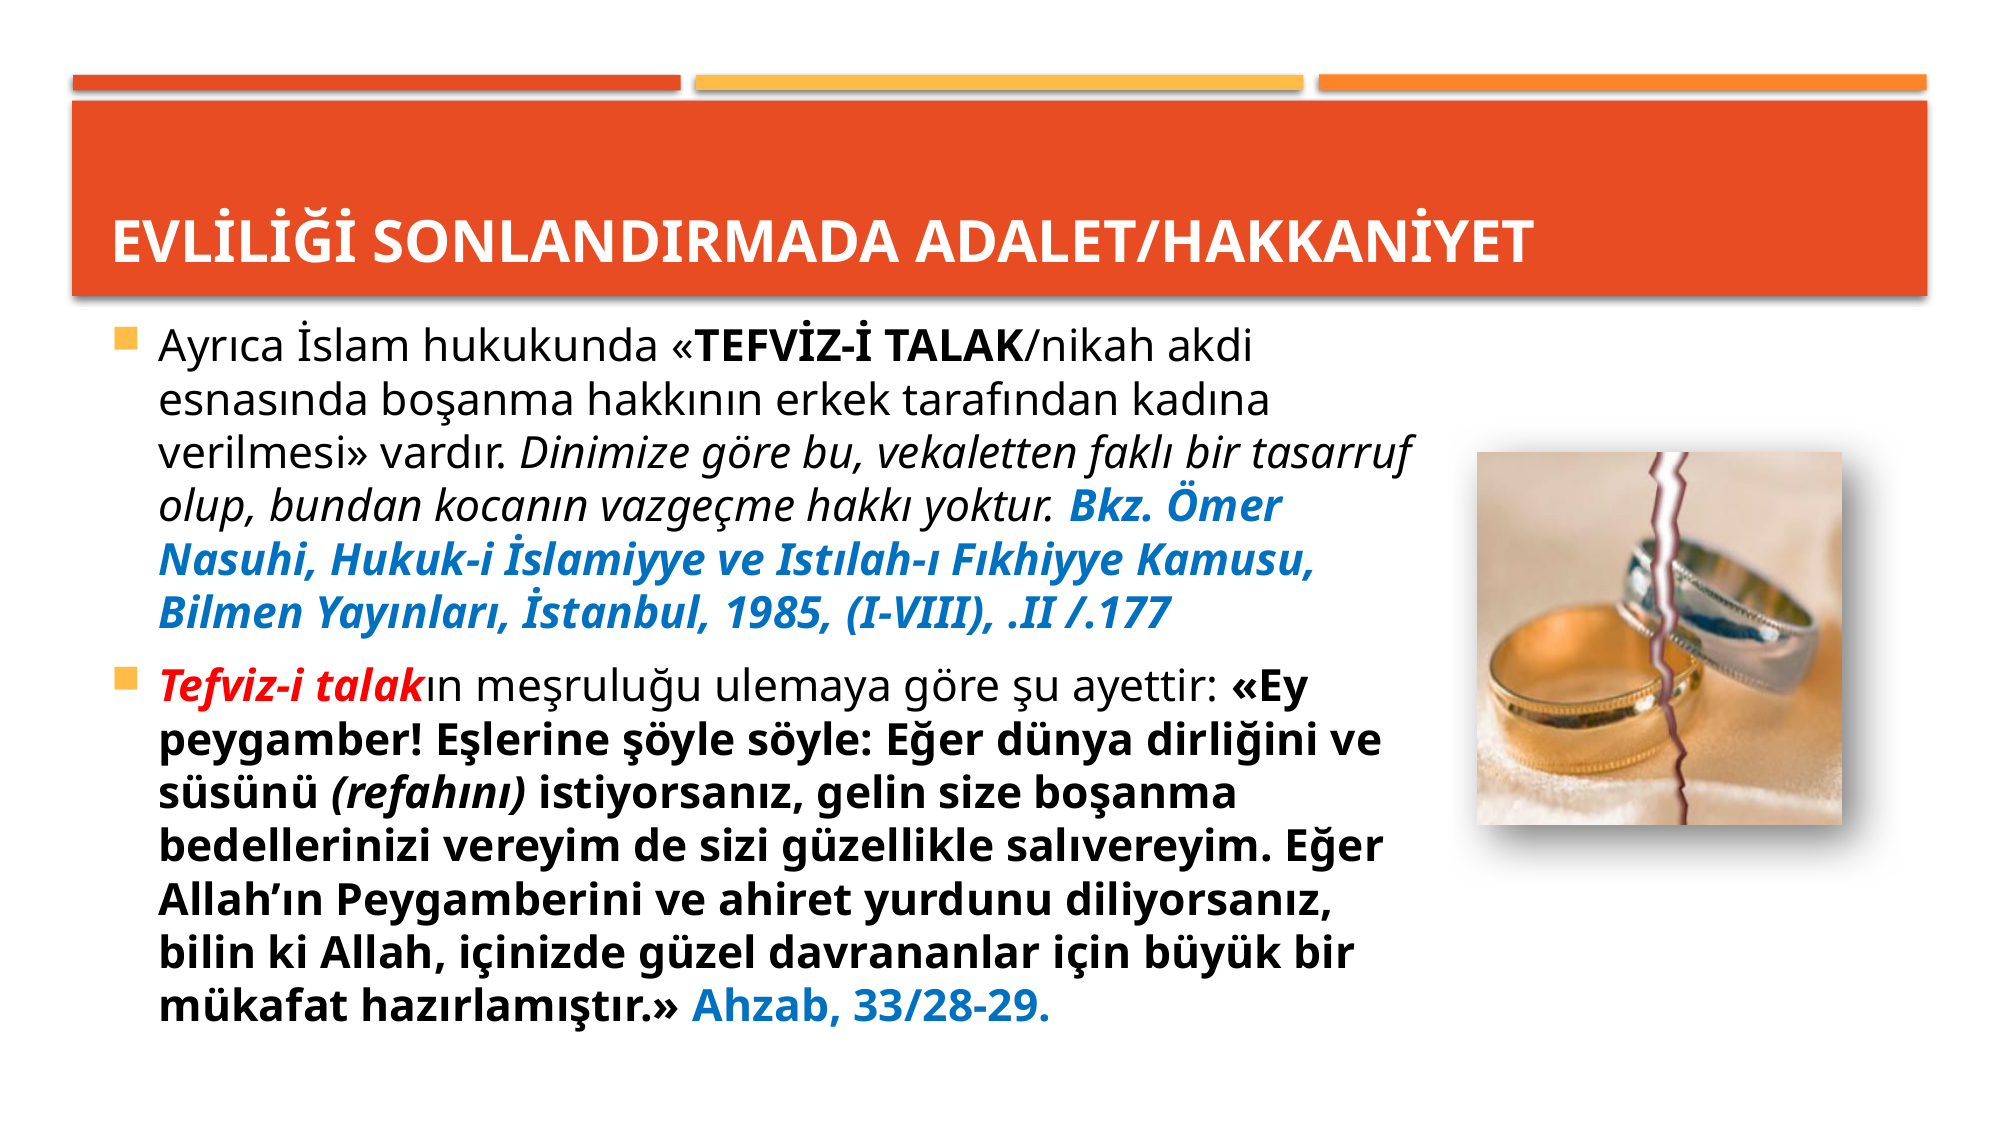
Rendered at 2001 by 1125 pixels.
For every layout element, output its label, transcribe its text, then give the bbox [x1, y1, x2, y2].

title EVLİLİĞİ SONLANDIRMADA ADALET/HAKKANİYET [95, 115, 1905, 282]
list Ayrıca İslam hukukunda «TEFVİZ-İ TALAK/nikah akdi esnasında boşanma hakkının erkek tarafından kadına verilmesi» vardır. Dinimize göre bu, vekaletten faklı bir tasarruf olup, bundan kocanın vazgeçme hakkı yoktur. Bkz. Ömer Nasuhi, Hukuk-i İslamiyye ve Istılah-ı Fıkhiyye Kamusu, Bilmen Yayınları, İstanbul, 1985, (I-VIII), .II /.177 Tefviz-i talakın meşruluğu ulemaya göre şu ayettir: «Ey peygamber! Eşlerine şöyle söyle: Eğer dünya dirliğini ve süsünü (refahını) istiyorsanız, gelin size boşanma bedellerinizi vereyim de sizi güzellikle salıvereyim. Eğer Allah’ın Peygamberini ve ahiret yurdunu diliyorsanız, bilin ki Allah, içinizde güzel davrananlar için büyük bir mükafat hazırlamıştır.» Ahzab, 33/28-29. [95, 302, 1444, 1046]
picture [1476, 451, 1842, 826]
